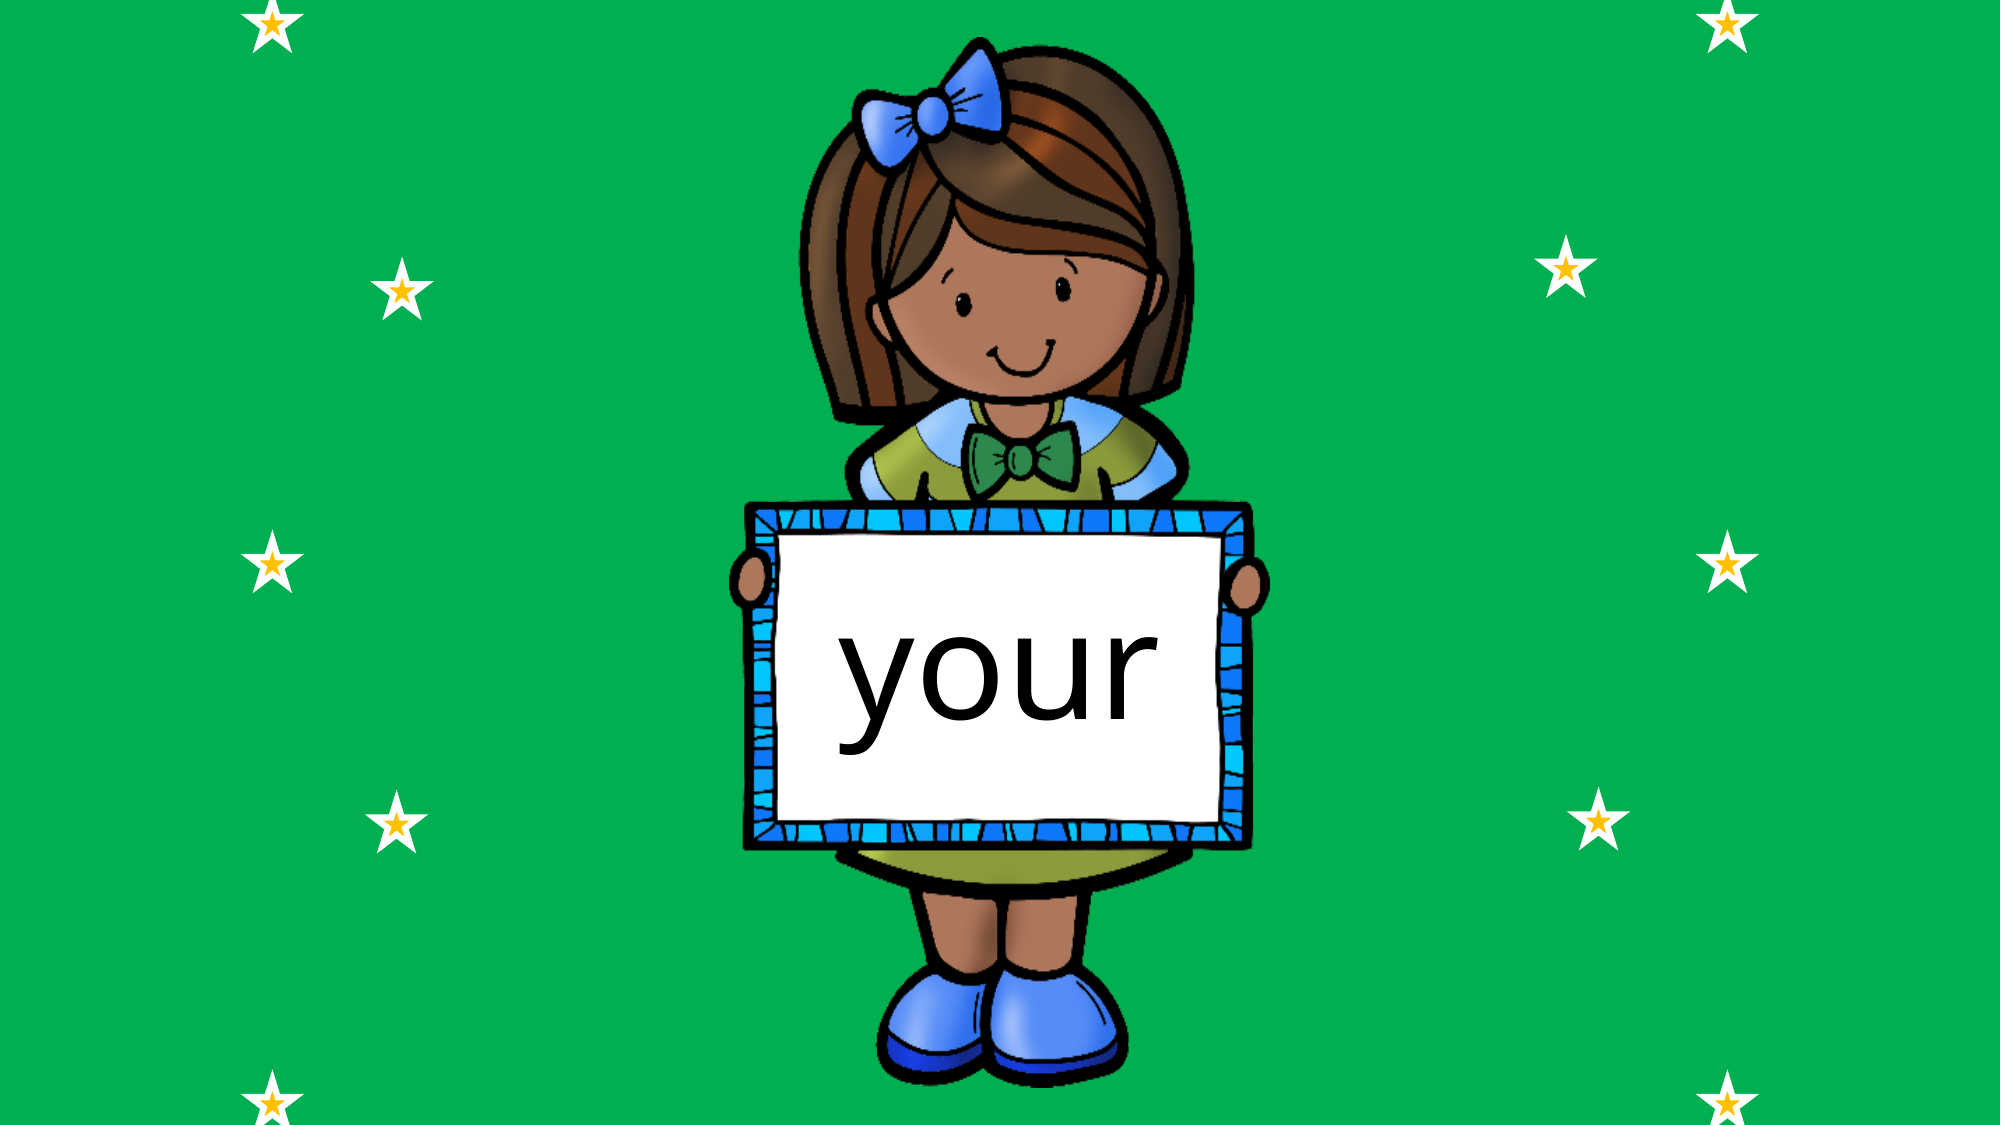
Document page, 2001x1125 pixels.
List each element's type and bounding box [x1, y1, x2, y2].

text_box [249, 0, 1750, 1125]
